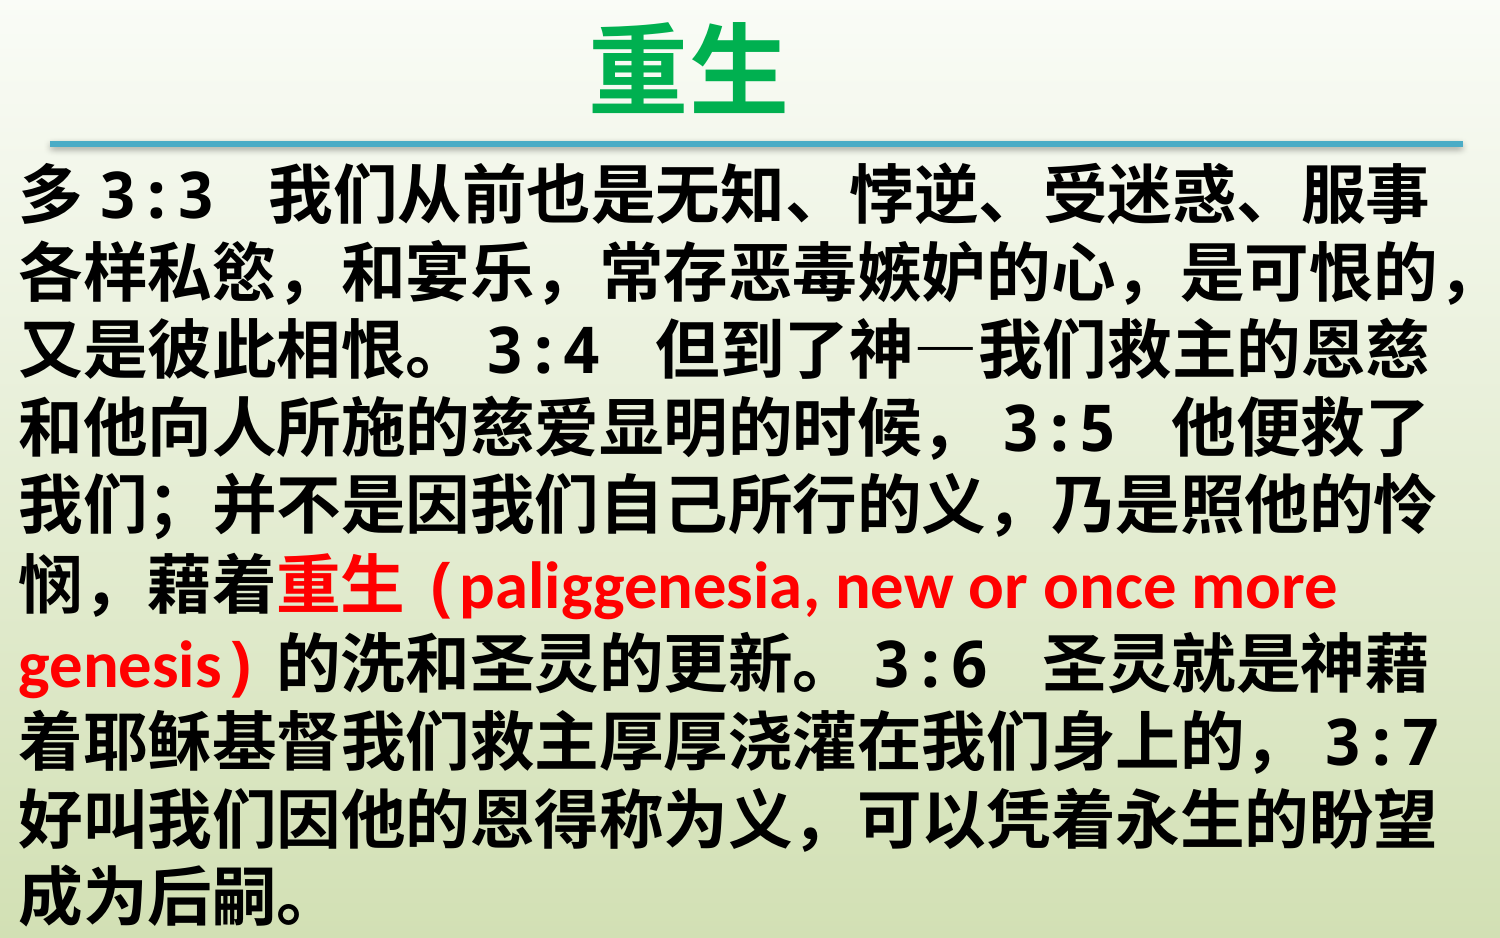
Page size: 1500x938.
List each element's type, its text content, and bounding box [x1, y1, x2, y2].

text_box 多3:3 我们从前也是无知、悖逆、受迷惑、服事各样私慾，和宴乐，常存恶毒嫉妒的心，是可恨的，又是彼此相恨。3:4 但到了神―我们救主的恩慈和他向人所施的慈爱显明的时候，3:5 他便救了我们；并不是因我们自己所行的义，乃是照他的怜悯，藉着重生(paliggenesia, new or once more genesis)的洗和圣灵的更新。3:6 圣灵就是神藉着耶稣基督我们救主厚厚浇灌在我们身上的，3:7 好叫我们因他的恩得称为义，可以凭着永生的盼望成为后嗣。 [2, 144, 1500, 938]
text_box 重生 [573, 0, 805, 135]
